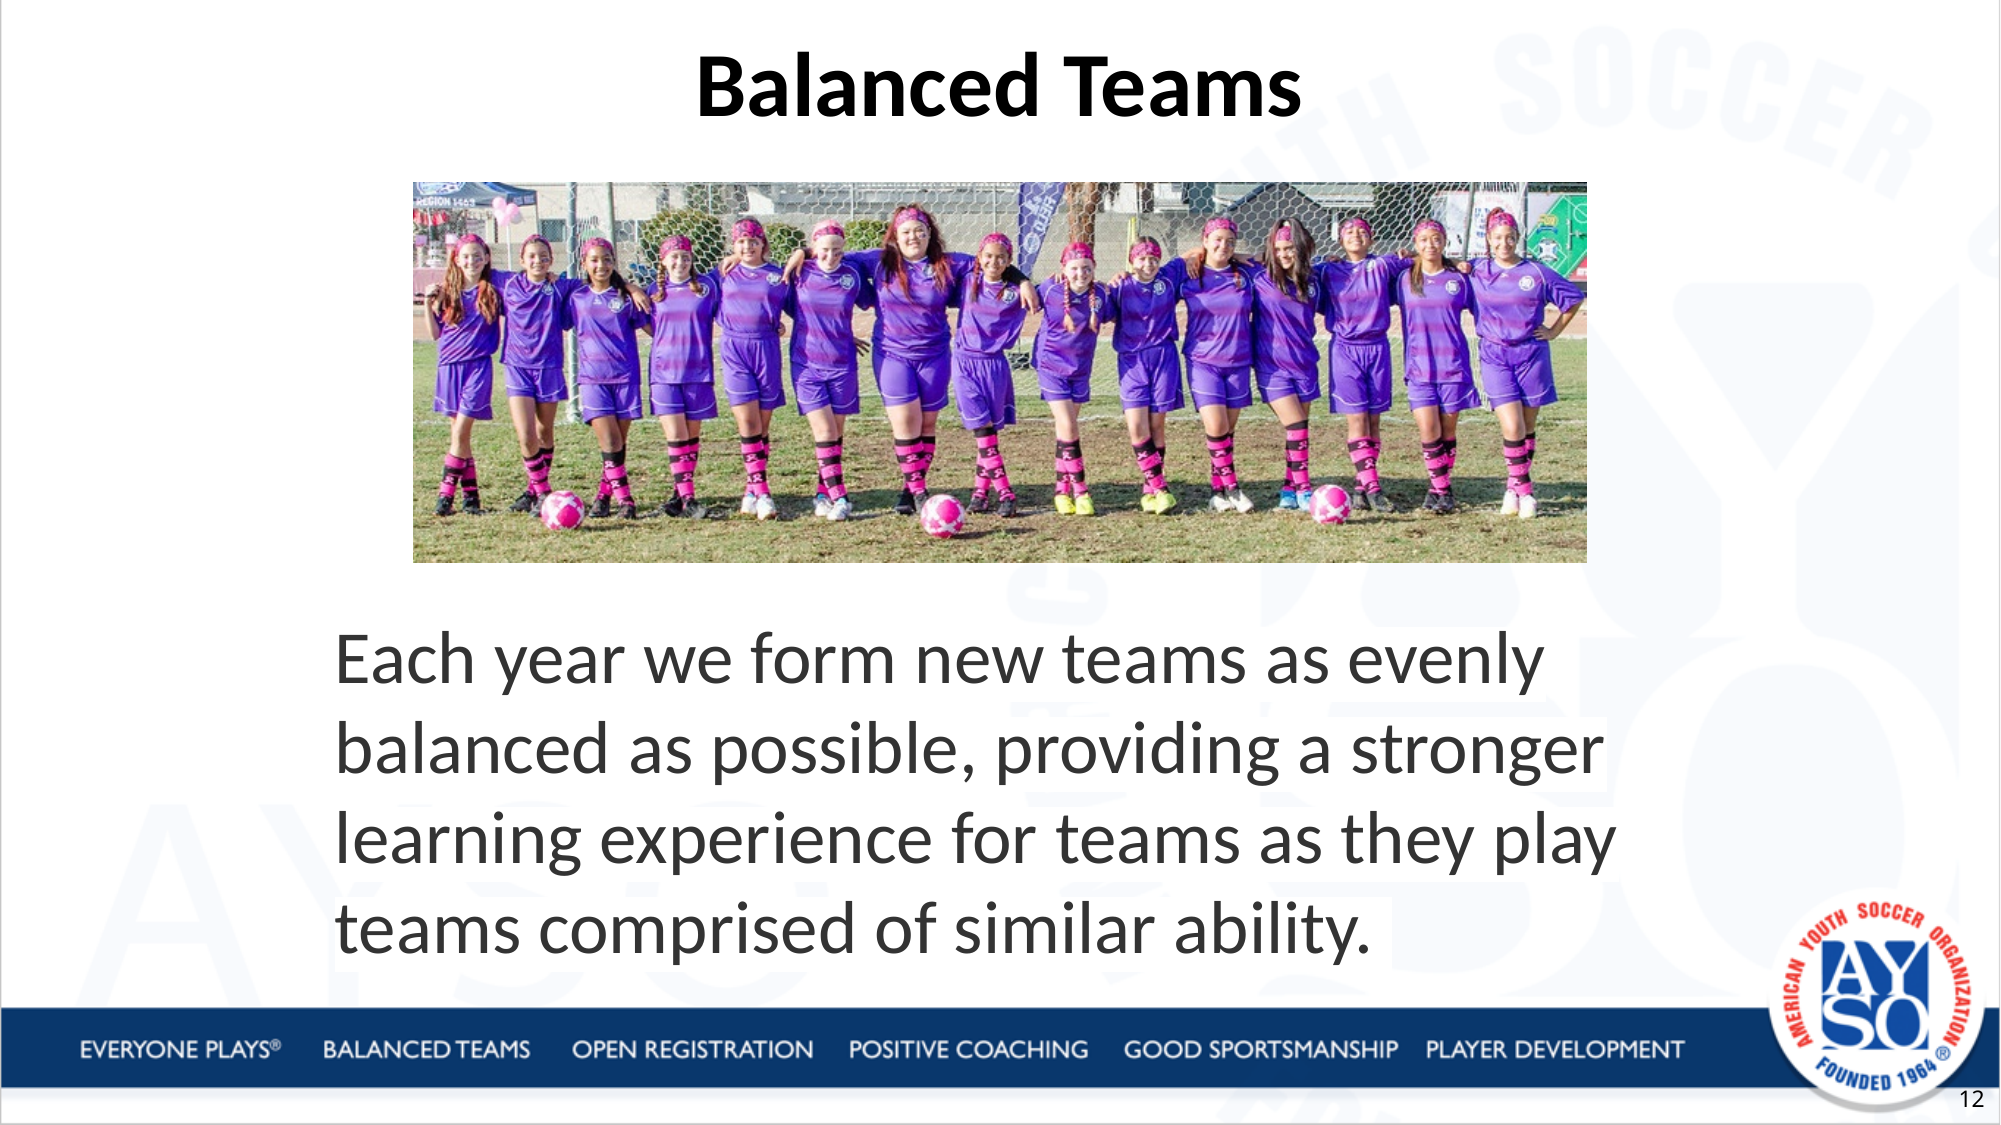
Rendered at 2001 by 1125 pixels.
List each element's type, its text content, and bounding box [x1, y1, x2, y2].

text_box Each year we form new teams as evenly balanced as possible, providing a stronger learning experience for teams as they play teams comprised of similar ability. [319, 601, 1793, 1039]
slide_number 12 [1850, 1074, 2000, 1125]
text_box Balanced Teams [103, 17, 1897, 143]
picture [0, 0, 2001, 1125]
